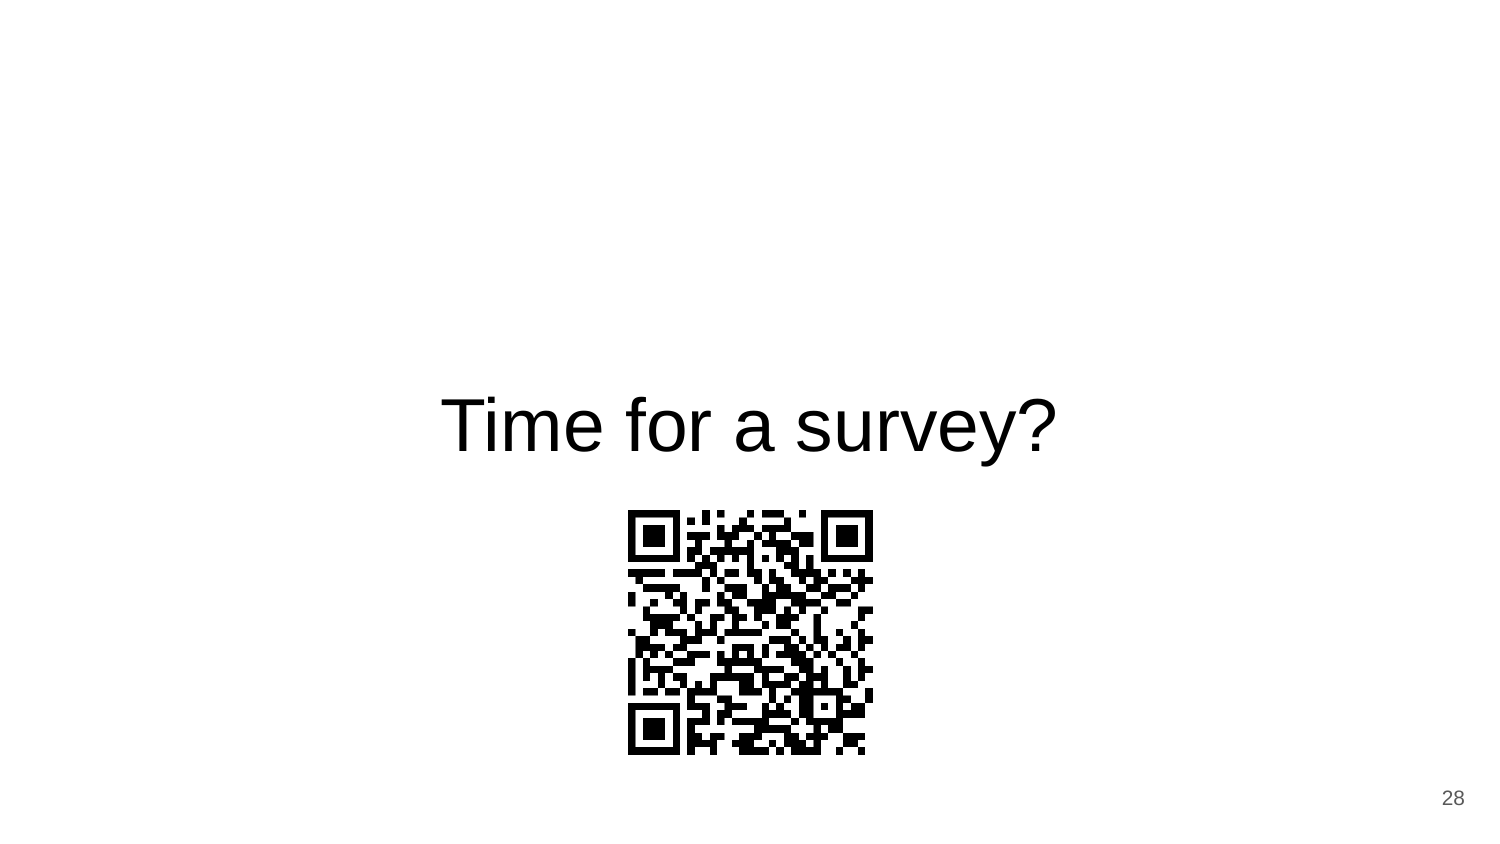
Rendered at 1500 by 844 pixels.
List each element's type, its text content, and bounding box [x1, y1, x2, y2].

title Time for a survey? [51, 352, 1449, 491]
slide_number ‹#› [1389, 764, 1480, 830]
picture [598, 480, 902, 784]
